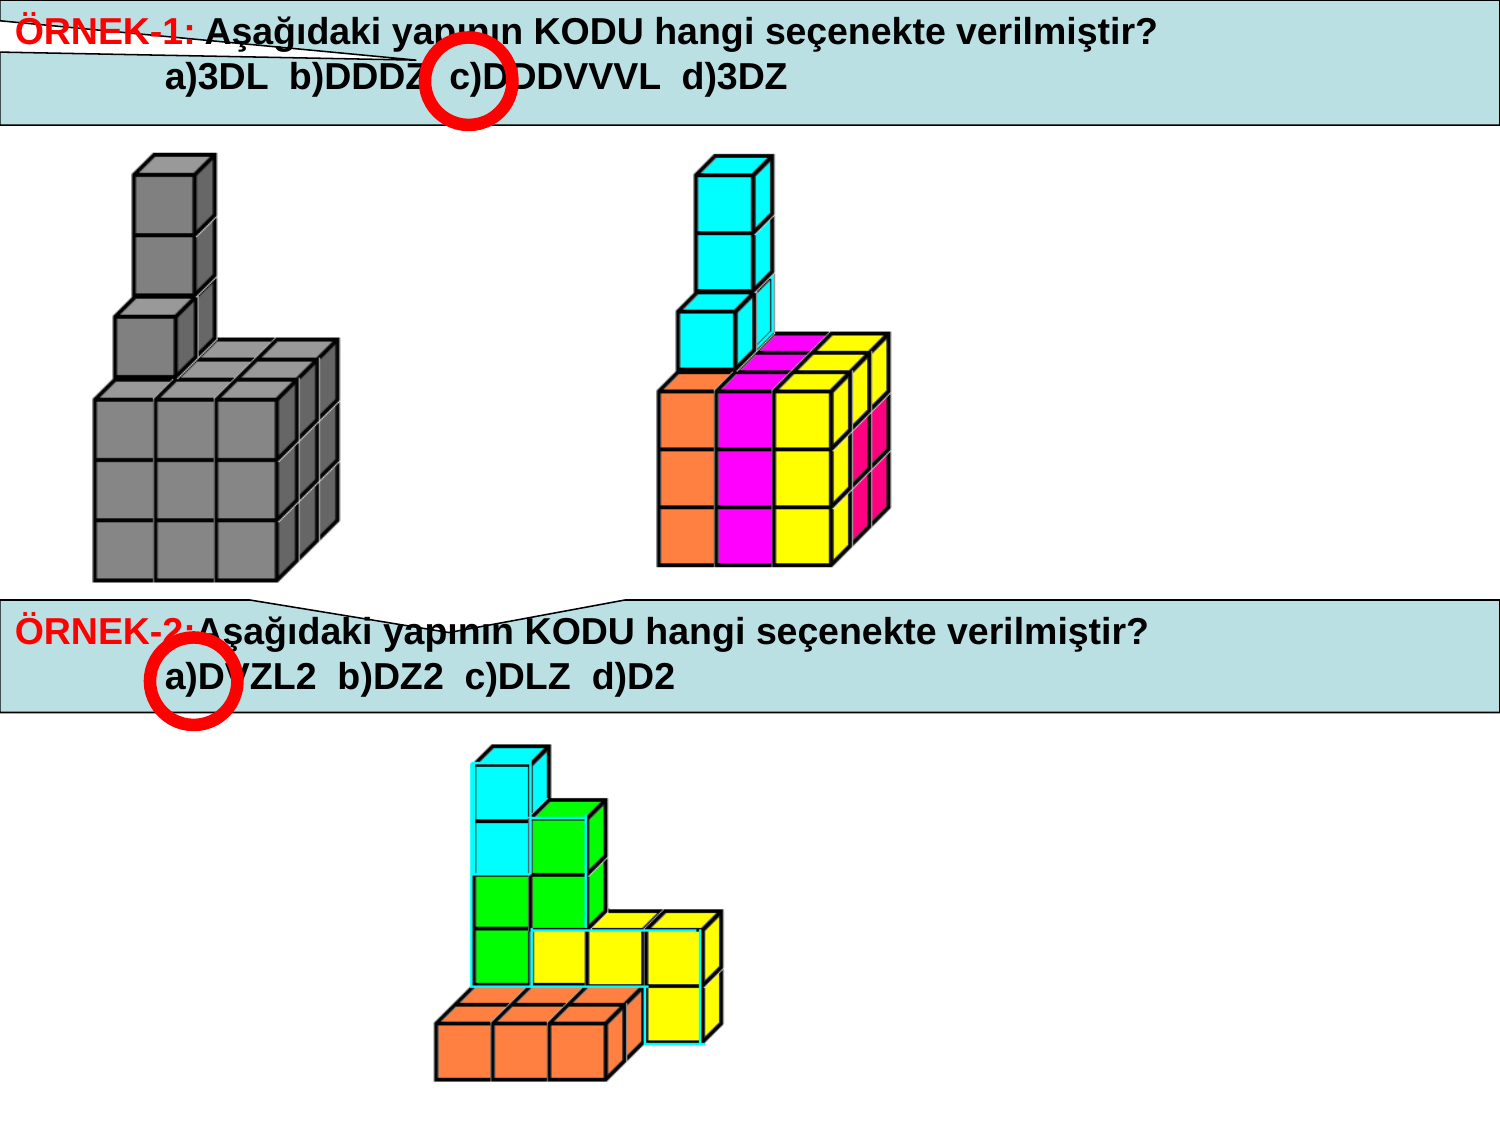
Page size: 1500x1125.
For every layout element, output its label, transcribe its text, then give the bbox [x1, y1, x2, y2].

picture [649, 149, 898, 576]
text_box ÖRNEK-2:Aşağıdaki yapının KODU hangi seçenekte verilmiştir? a)DVZL2 b)DZ2 c)DLZ d)D2 [0, 600, 1500, 713]
text_box [149, 637, 238, 725]
picture [87, 149, 346, 588]
text_box ÖRNEK-1: Aşağıdaki yapının KODU hangi seçenekte verilmiştir? a)3DL b)DDDZ c)DDDVVVL d)3DZ [0, 0, 1500, 126]
text_box [424, 37, 513, 125]
picture [424, 737, 733, 1088]
